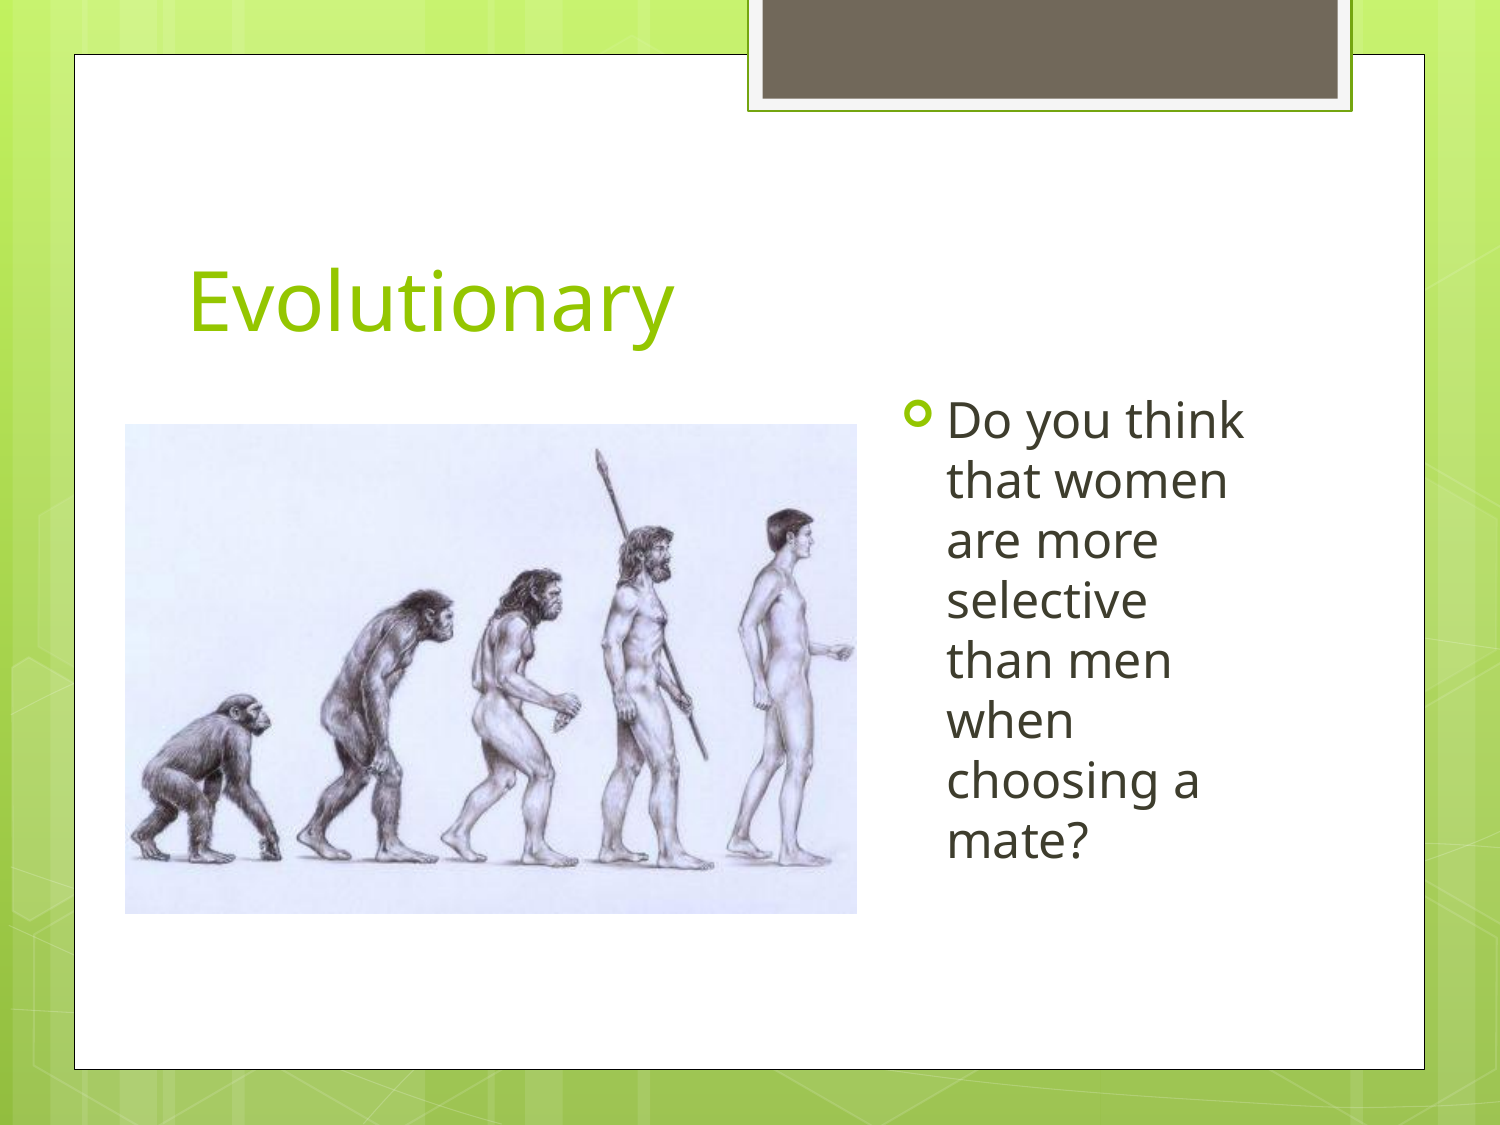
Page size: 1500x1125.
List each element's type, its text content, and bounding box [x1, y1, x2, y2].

list Do you think that women are more selective than men when choosing a mate? [875, 381, 1283, 957]
title Evolutionary [171, 168, 1324, 357]
picture [124, 424, 857, 915]
